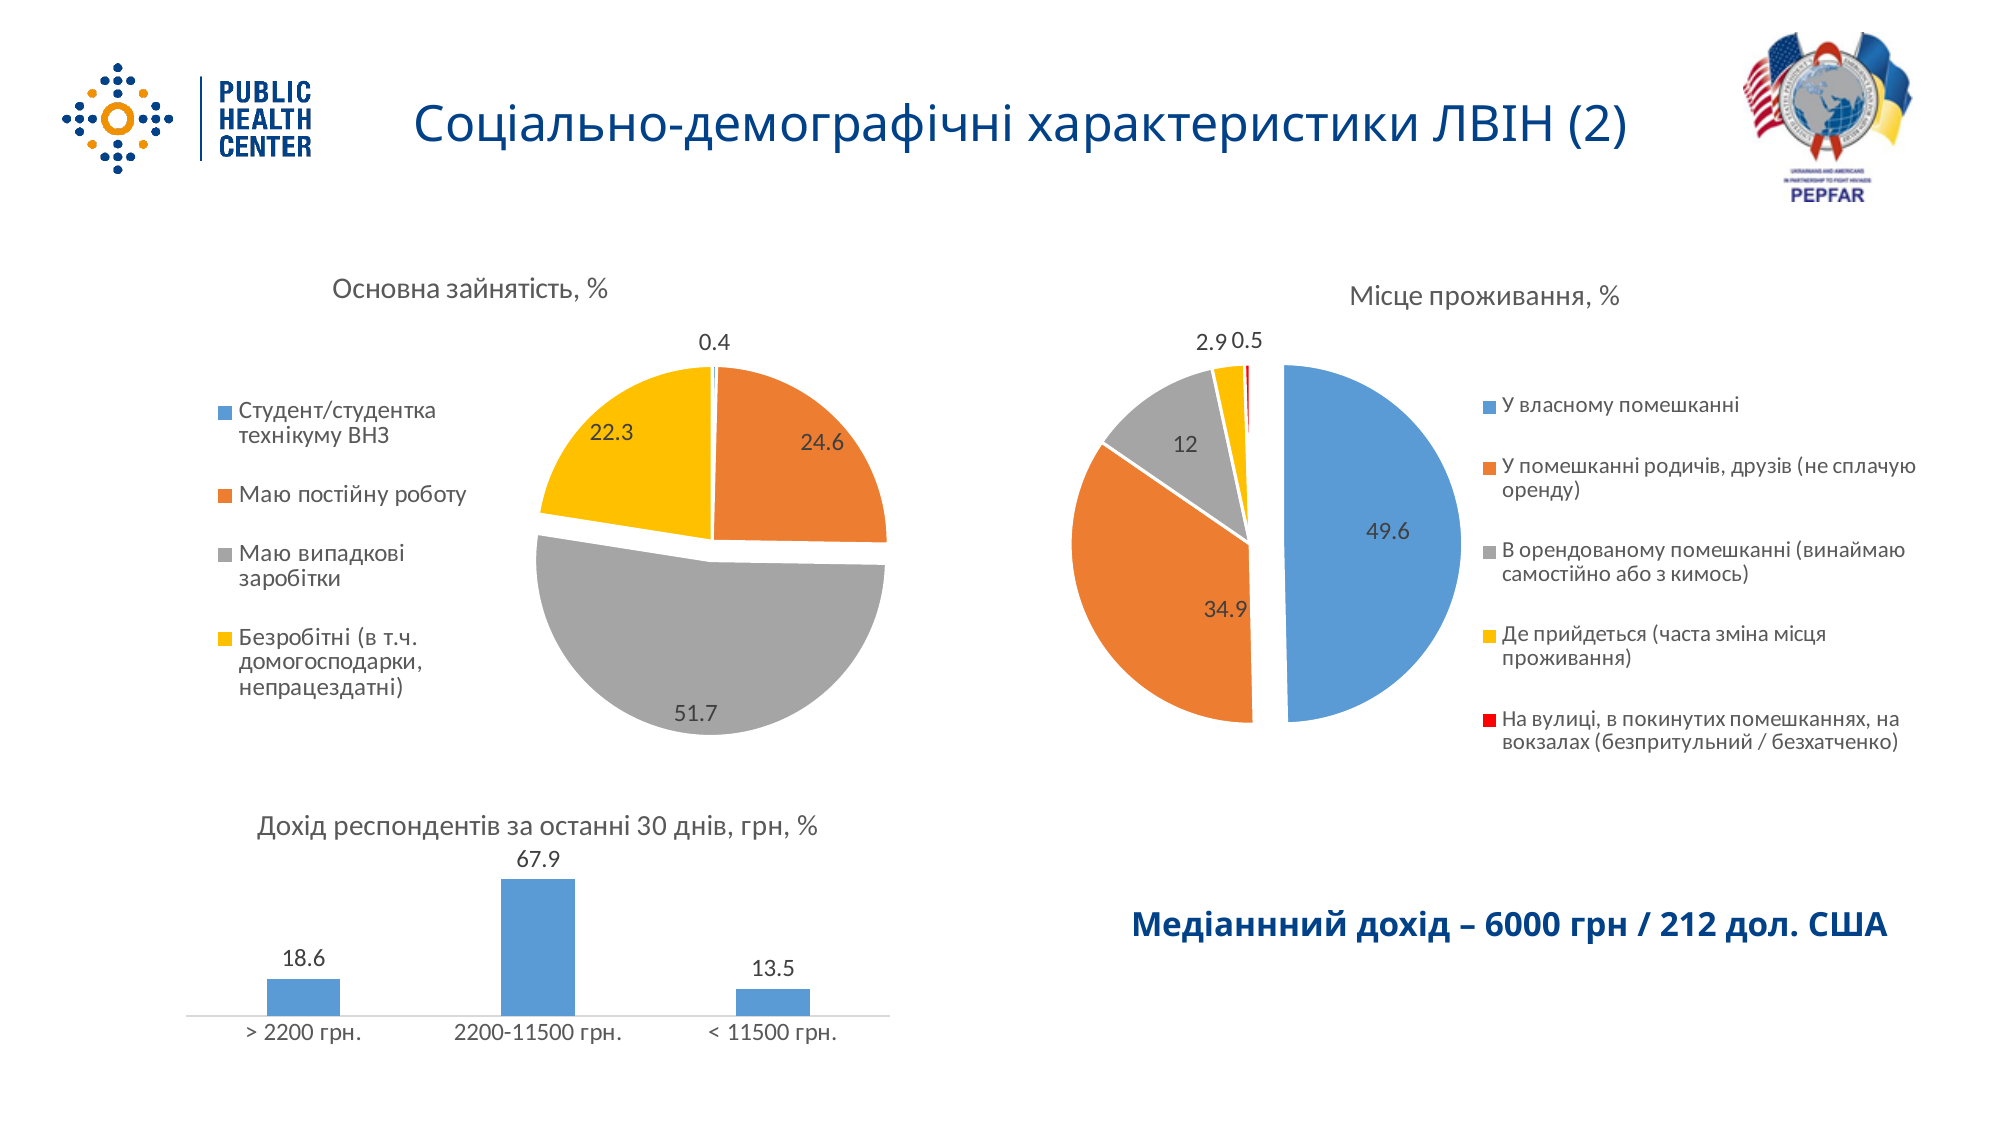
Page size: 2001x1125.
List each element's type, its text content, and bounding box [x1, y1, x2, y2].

text_box Медіаннний дохід – 6000 грн / 212 дол. США [1115, 873, 1913, 1034]
picture [1743, 32, 1913, 202]
picture [62, 63, 311, 174]
chart [163, 254, 1936, 1076]
list Соціально-демографічні характеристики ЛВІН (2) [398, 91, 1688, 147]
